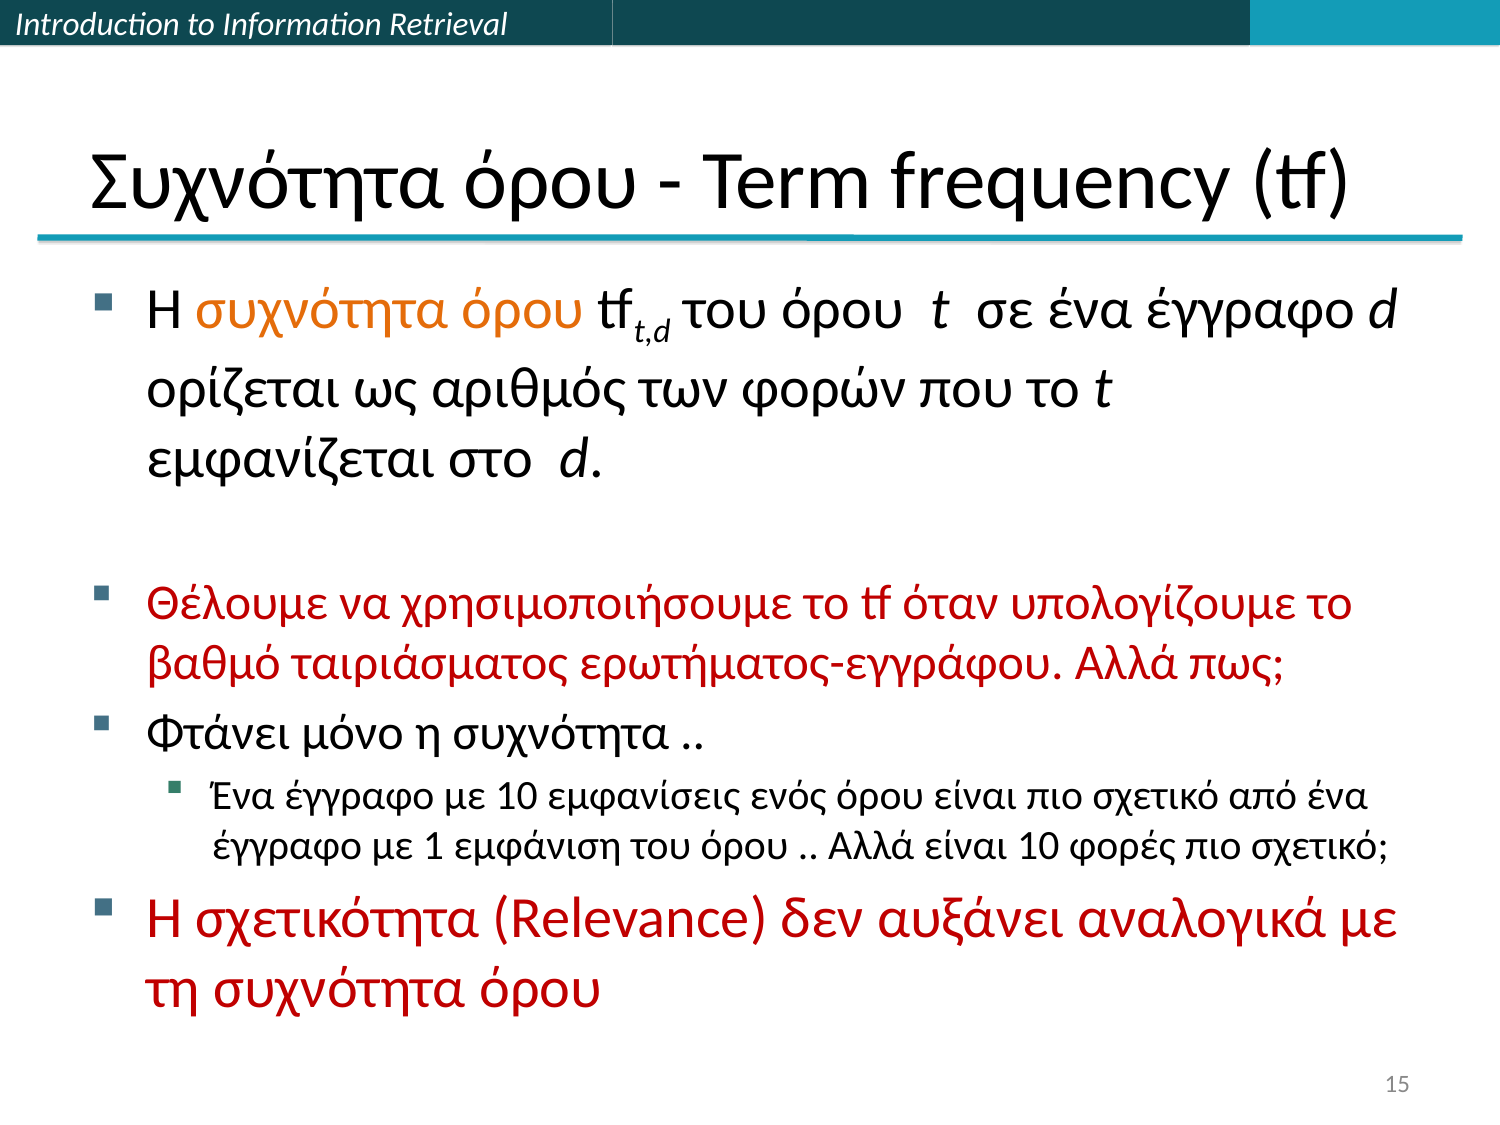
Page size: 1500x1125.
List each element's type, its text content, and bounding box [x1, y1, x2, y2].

title Συχνότητα όρου - Term frequency (tf) [74, 44, 1426, 233]
list Η συχνότητα όρου tft,d του όρου t σε ένα έγγραφο d ορίζεται ως αριθμός των φορών που το t εμφανίζεται στο d. Θέλουμε να χρησιμοποιήσουμε το tf όταν υπολογίζουμε το βαθμό ταιριάσματος ερωτήματος-εγγράφου. Αλλά πως; Φτάνει μόνο η συχνότητα .. Ένα έγγραφο με 10 εμφανίσεις ενός όρου είναι πιο σχετικό από ένα έγγραφο με 1 εμφάνιση του όρου .. Αλλά είναι 10 φορές πιο σχετικό; Η σχετικότητα (Relevance) δεν αυξάνει αναλογικά με τη συχνότητα όρου [74, 262, 1426, 1076]
slide_number 15 [1074, 1062, 1425, 1103]
